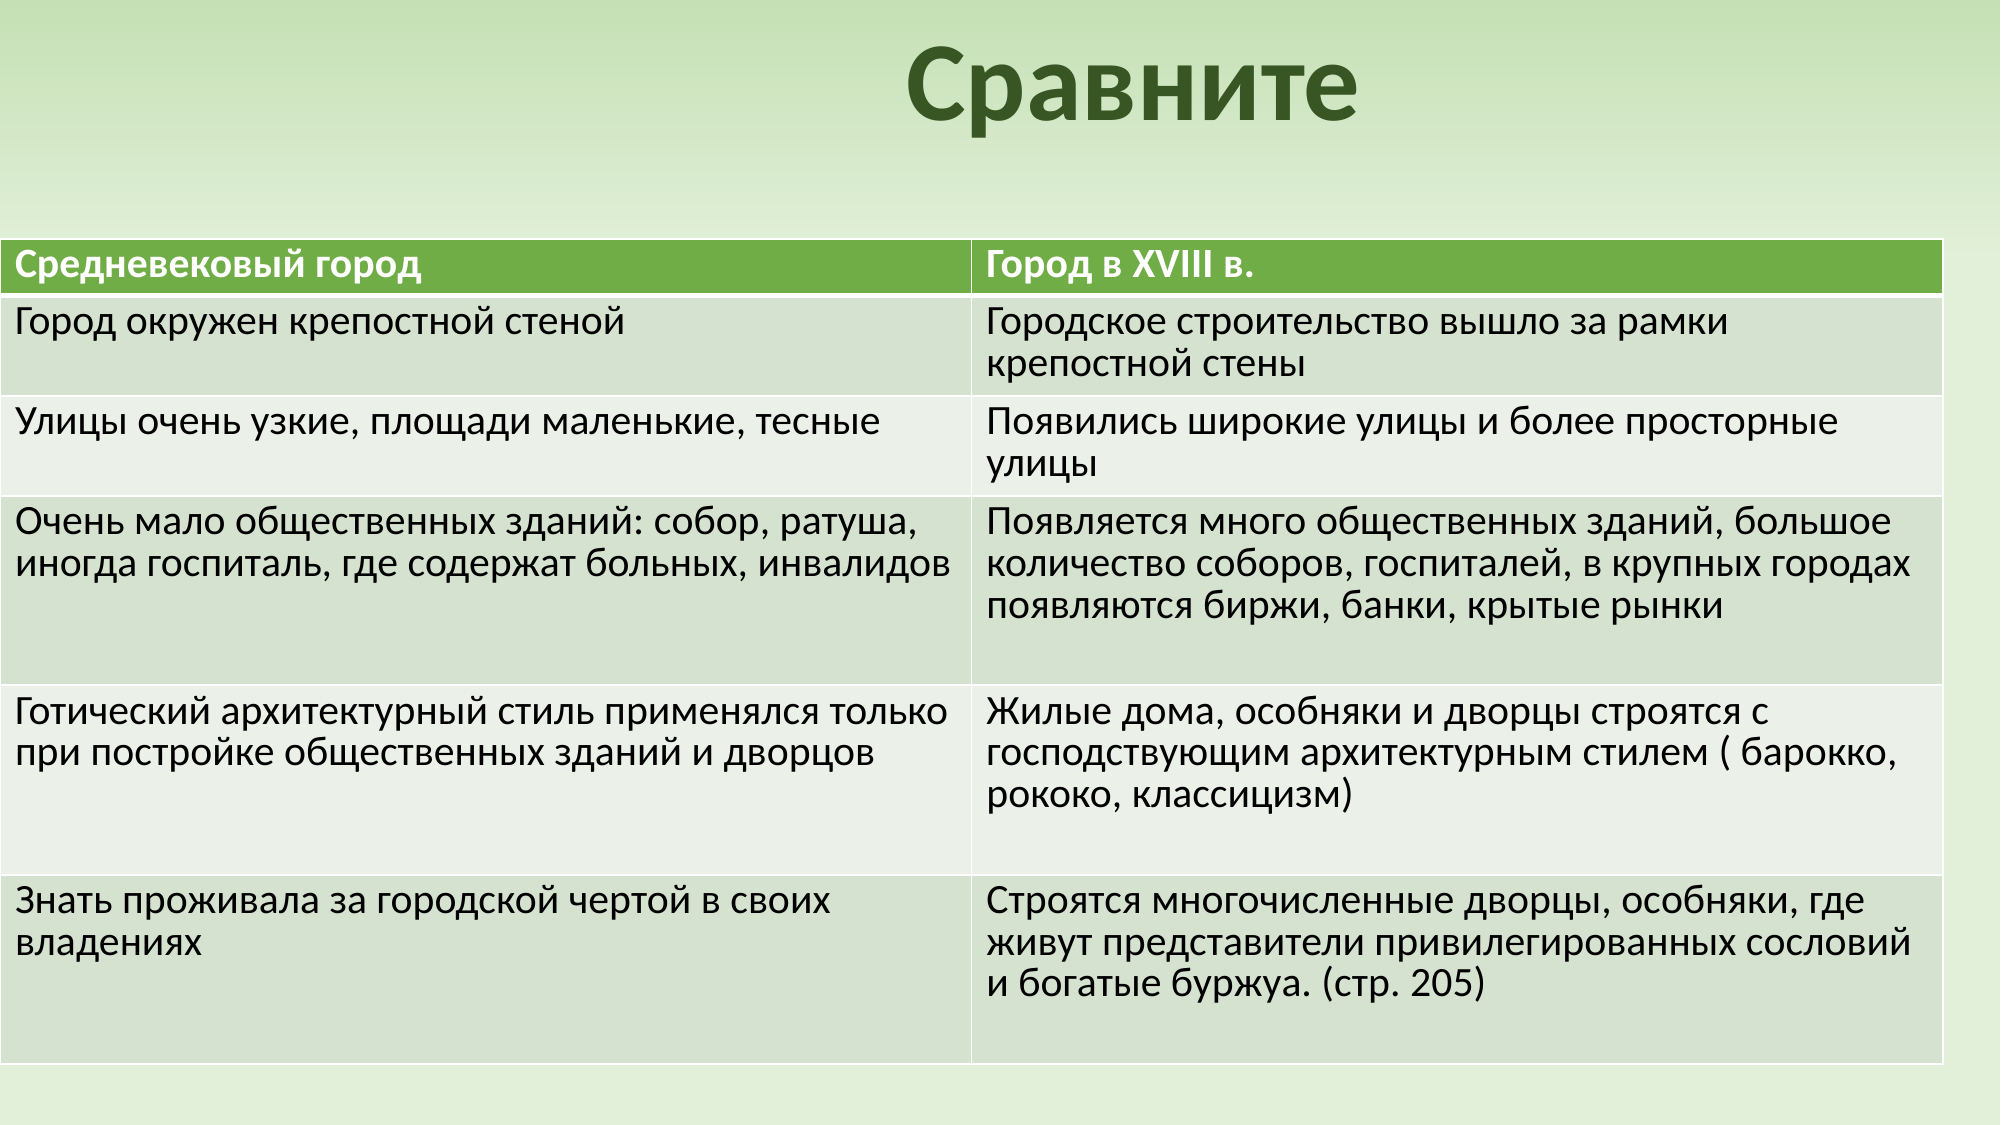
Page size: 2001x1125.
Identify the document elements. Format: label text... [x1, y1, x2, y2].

table_cell Строятся многочисленные дворцы, особняки, где живут представители привилегированных сословий и богатые буржуа. (стр. 205) [972, 876, 1942, 1063]
table_header Город в XVIII в. [972, 240, 1942, 293]
table_header Средневековый город [1, 240, 971, 293]
table_cell Появляется много общественных зданий, большое количество соборов, госпиталей, в крупных городах появляются биржи, банки, крытые рынки [972, 497, 1942, 684]
table_cell Городское строительство вышло за рамки крепостной стены [972, 298, 1942, 395]
table_cell Улицы очень узкие, площади маленькие, тесные [1, 397, 971, 495]
text_box Сравните [741, 0, 1376, 150]
table_cell Жилые дома, особняки и дворцы строятся с господствующим архитектурным стилем ( барокко, рококо, классицизм) [972, 686, 1942, 874]
table_cell Готический архитектурный стиль применялся только при постройке общественных зданий и дворцов [1, 686, 971, 874]
table_cell Появились широкие улицы и более просторные улицы [972, 397, 1942, 495]
table_cell Знать проживала за городской чертой в своих владениях [1, 876, 971, 1063]
table_cell Город окружен крепостной стеной [1, 298, 971, 395]
table_cell Очень мало общественных зданий: собор, ратуша, иногда госпиталь, где содержат больных, инвалидов [1, 497, 971, 684]
